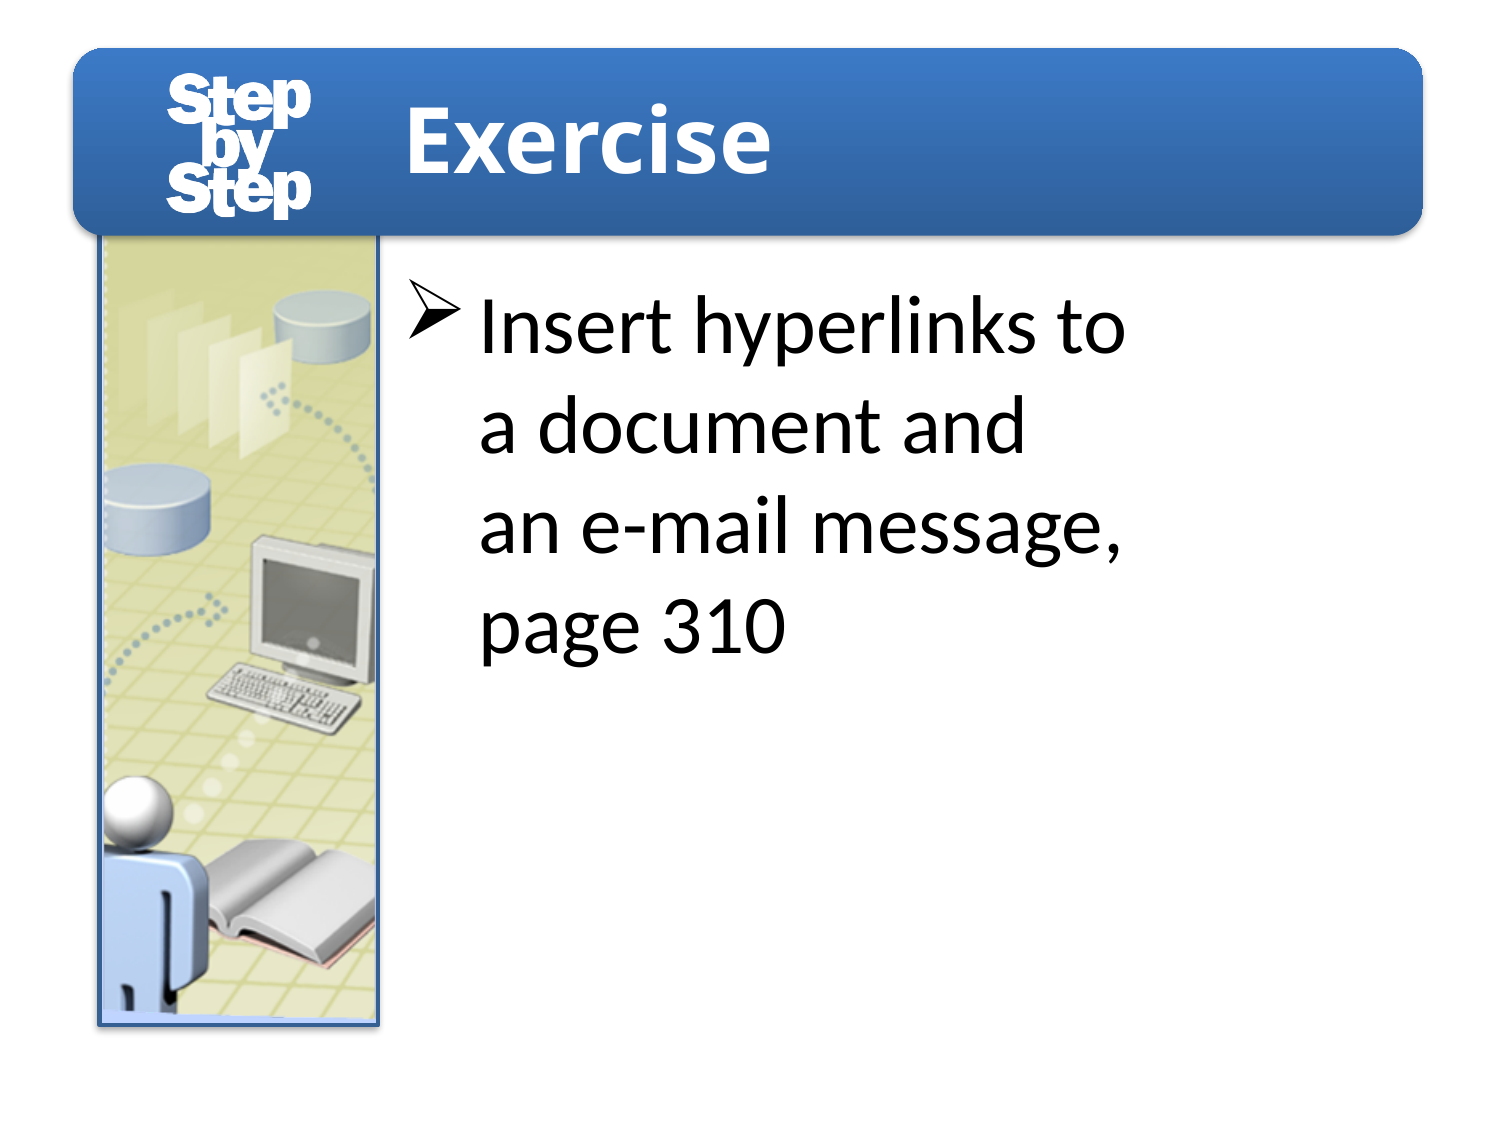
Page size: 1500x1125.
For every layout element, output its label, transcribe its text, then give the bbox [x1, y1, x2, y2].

picture [166, 73, 311, 220]
list Insert hyperlinks to a document and an e-mail message, page 310 [387, 262, 1413, 1026]
picture [102, 236, 376, 1023]
